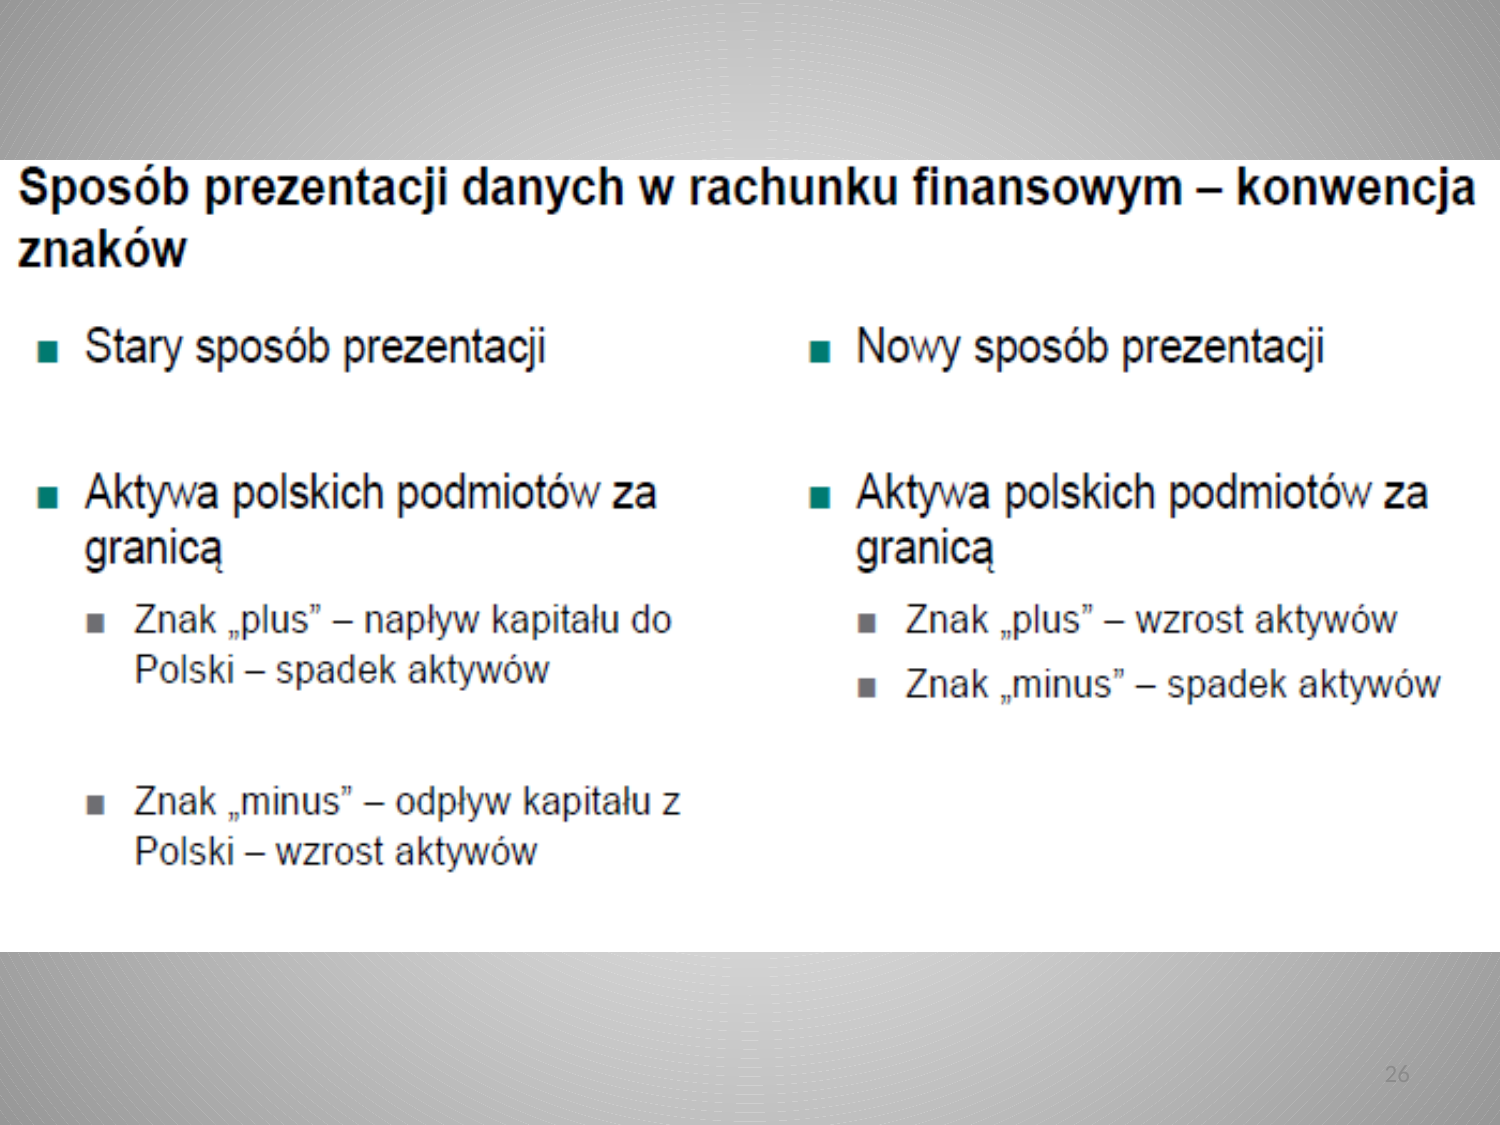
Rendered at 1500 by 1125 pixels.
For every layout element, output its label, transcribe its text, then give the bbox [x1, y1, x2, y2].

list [0, 160, 1500, 952]
slide_number 26 [1074, 1042, 1425, 1103]
